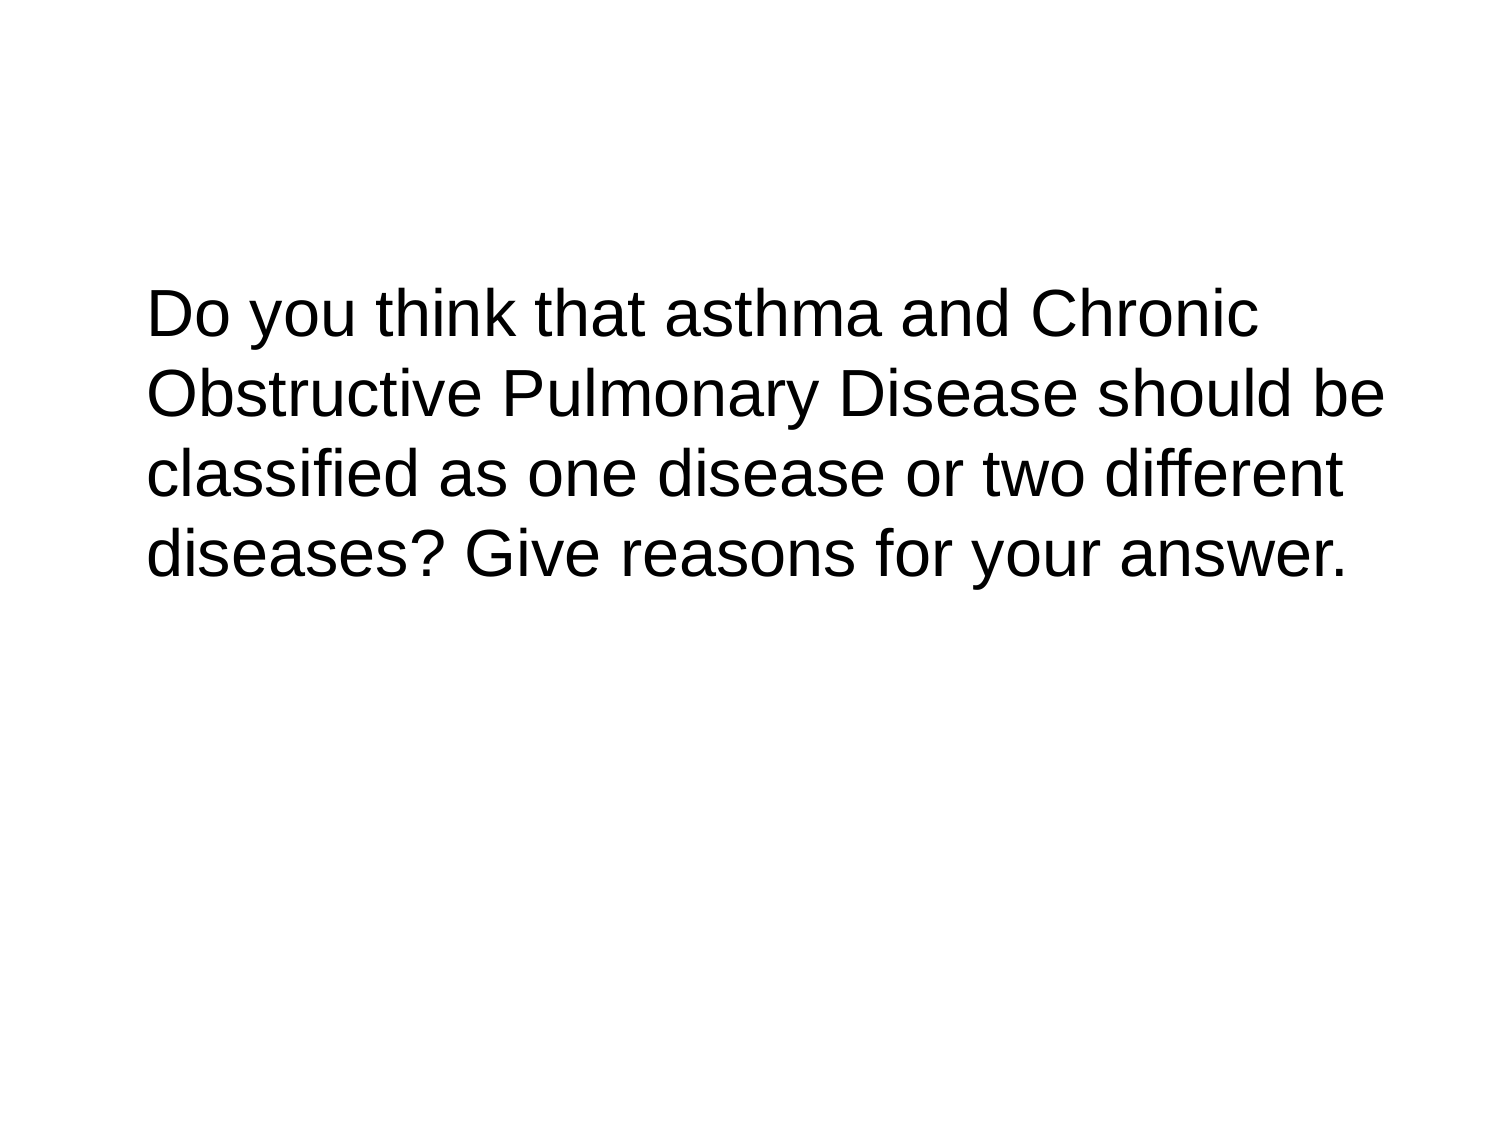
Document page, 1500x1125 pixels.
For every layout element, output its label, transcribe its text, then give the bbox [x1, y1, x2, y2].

list Do you think that asthma and Chronic Obstructive Pulmonary Disease should be classified as one disease or two different diseases? Give reasons for your answer. [74, 262, 1426, 1006]
